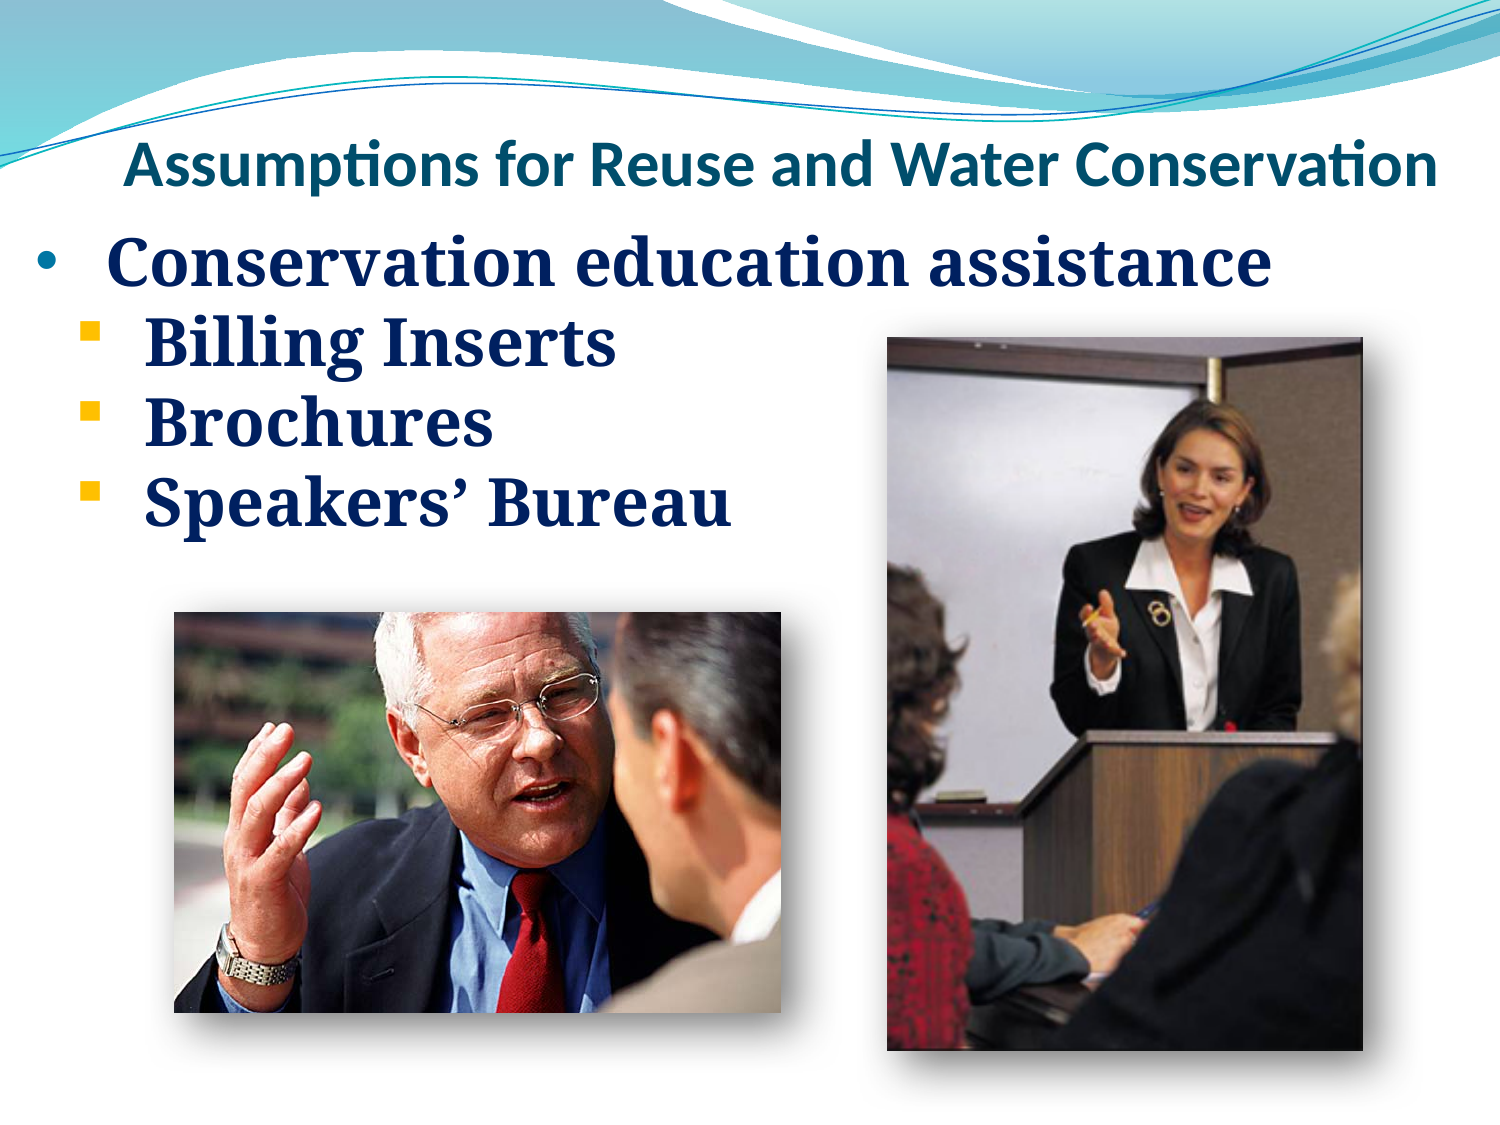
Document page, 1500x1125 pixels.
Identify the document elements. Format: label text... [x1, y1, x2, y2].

picture [887, 337, 1363, 1052]
picture [174, 612, 781, 1013]
text_box Conservation education assistance Billing Inserts Brochures Speakers’ Bureau [20, 212, 1290, 547]
text_box Assumptions for Reuse and Water Conservation [109, 112, 1456, 208]
